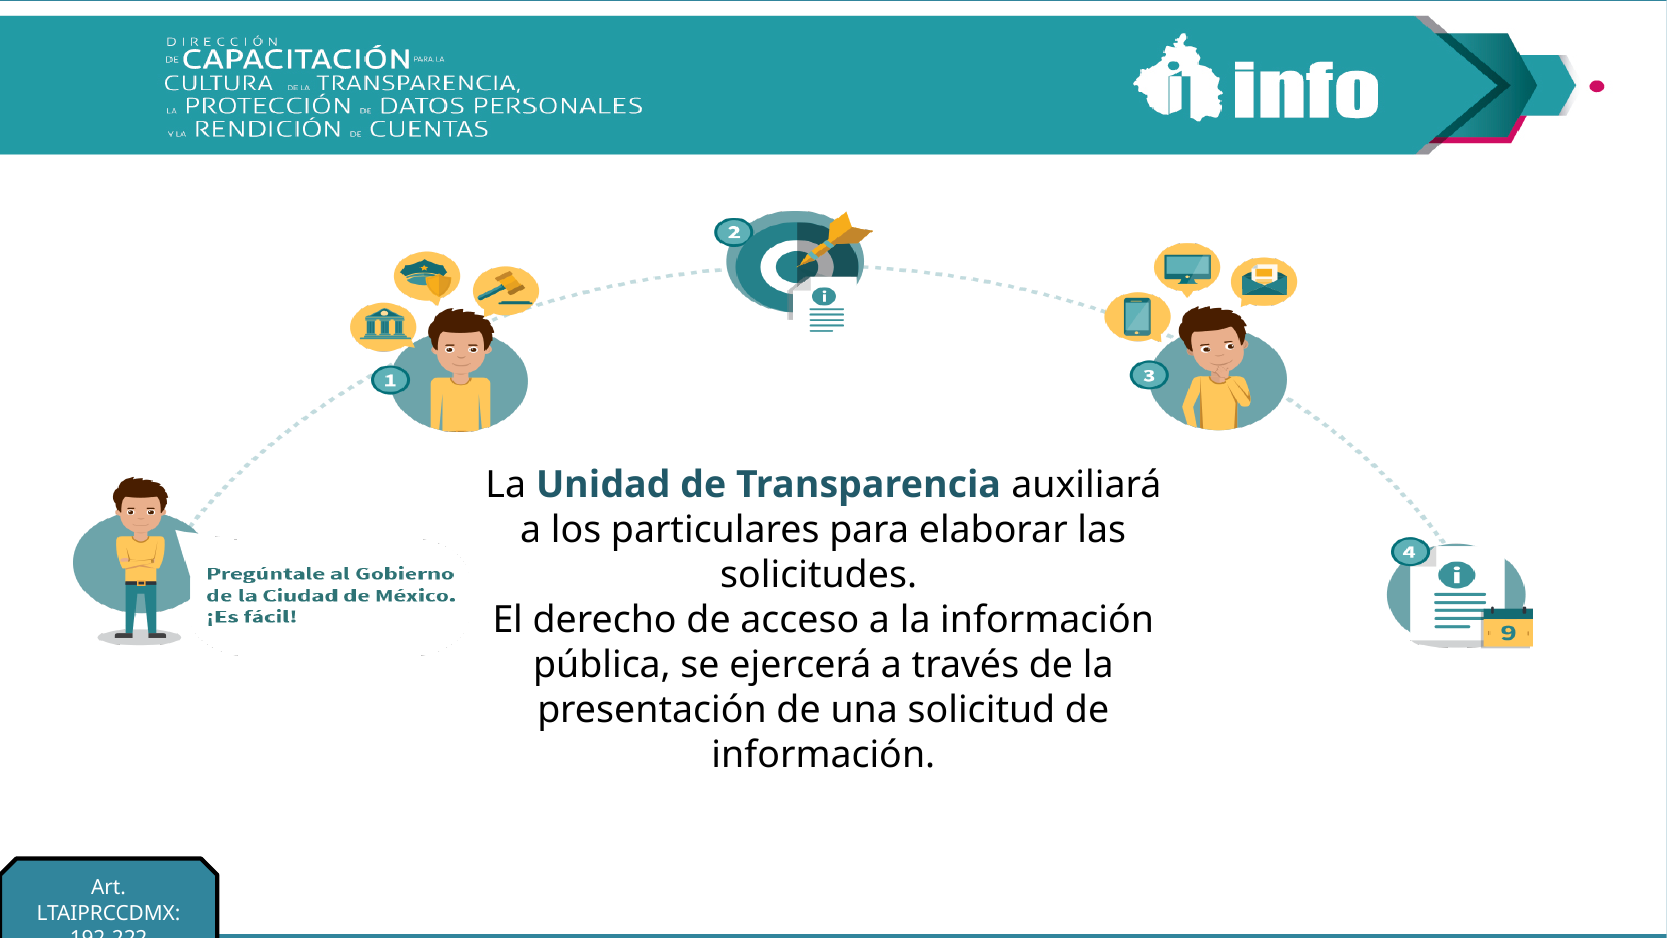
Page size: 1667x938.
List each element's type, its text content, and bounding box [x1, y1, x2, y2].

picture [0, 1, 1667, 934]
text_box La Unidad de Transparencia auxiliará a los particulares para elaborar las solicitudes. El derecho de acceso a la información pública, se ejercerá a través de la presentación de una solicitud de información. [461, 675, 1186, 783]
text_box Art. LTAIPRCCDMX: 192-222 [0, 856, 220, 938]
